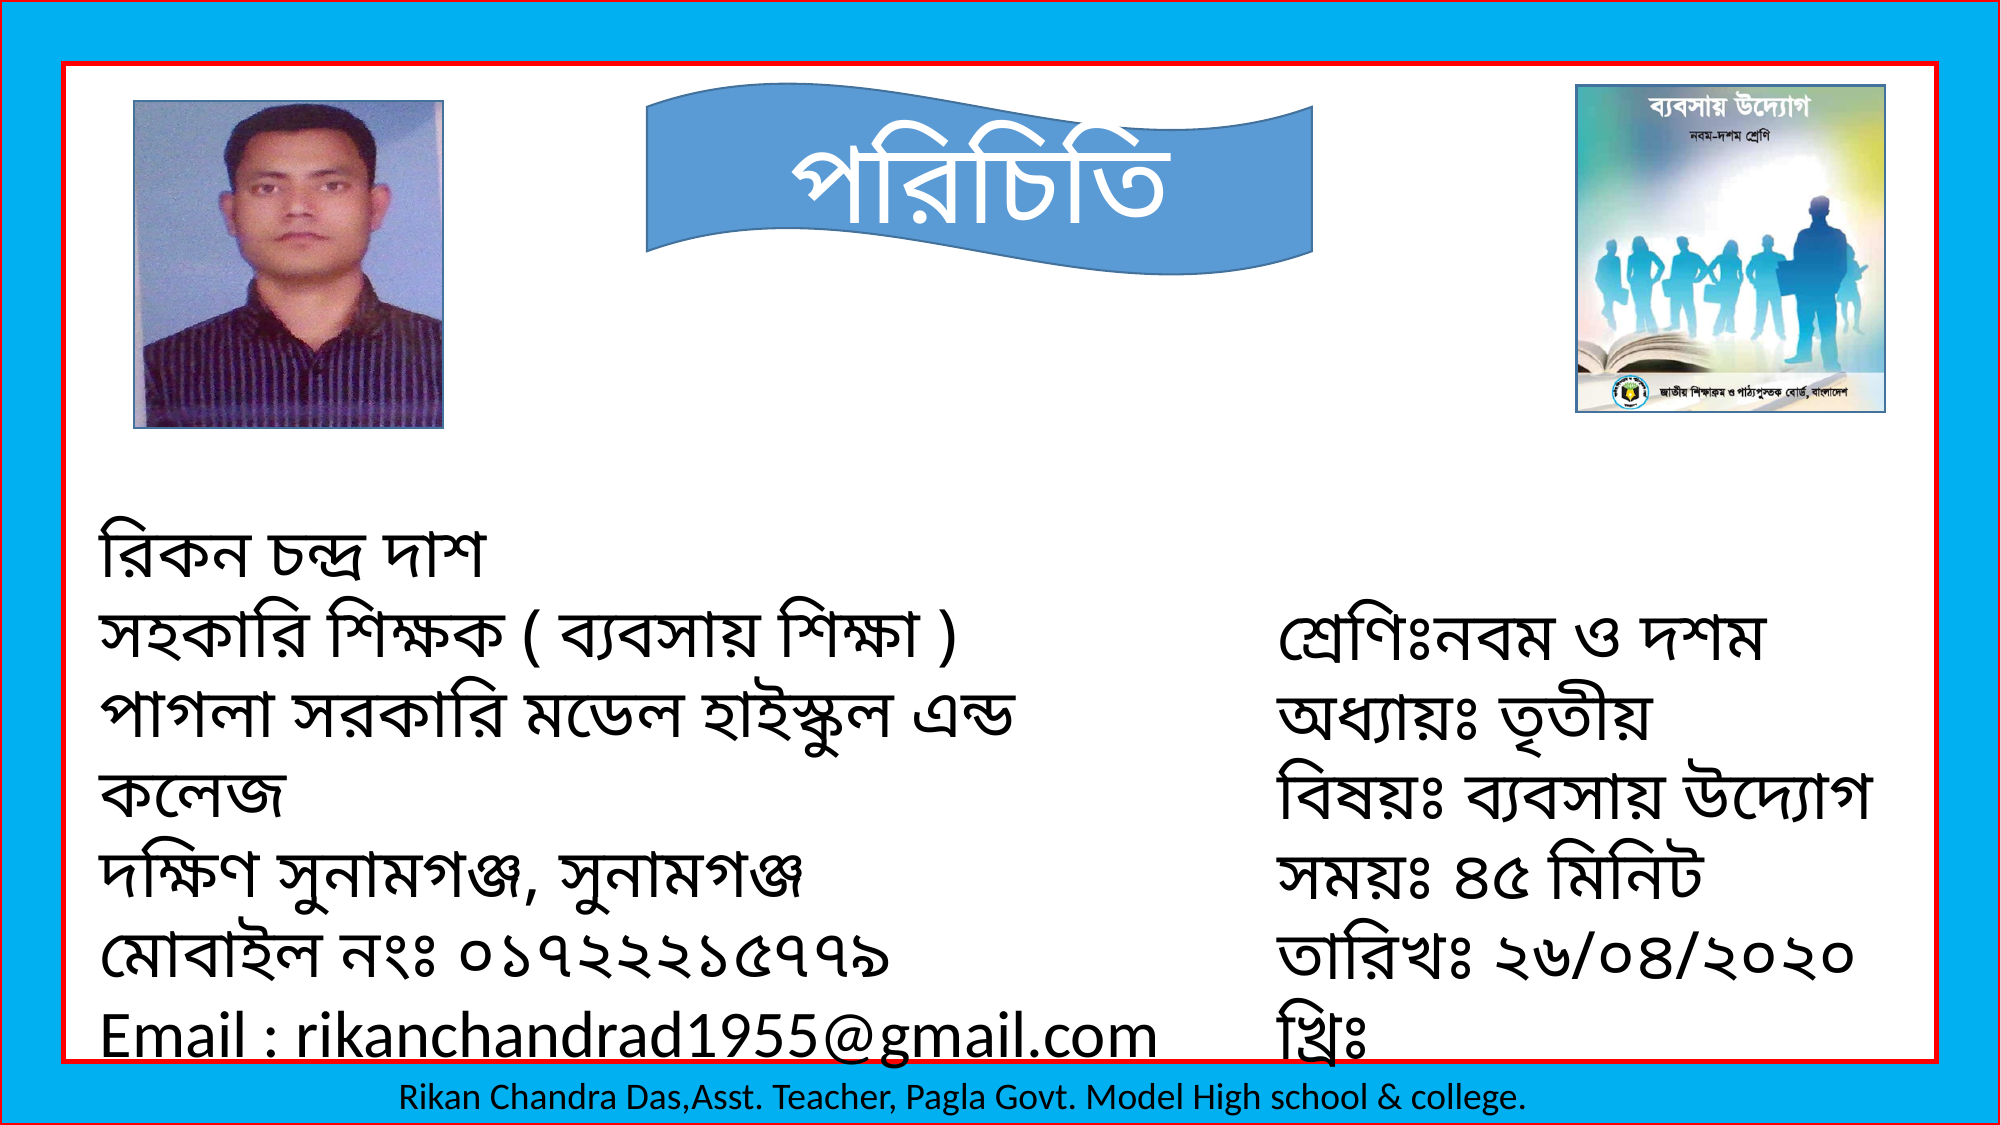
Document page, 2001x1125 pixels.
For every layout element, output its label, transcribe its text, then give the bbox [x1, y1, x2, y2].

text_box পরিচিতি [645, 82, 1313, 276]
text_box রিকন চন্দ্র দাশ সহকারি শিক্ষক ( ব্যবসায় শিক্ষা ) পাগলা সরকারি মডেল হাইস্কুল এন্ড কলেজ দক্ষিণ সুনামগঞ্জ, সুনামগঞ্জ মোবাইল নংঃ ০১৭২২২১৫৭৭৯ Email : rikanchandrad1955@gmail.com [85, 503, 1191, 1079]
text_box [133, 100, 444, 429]
text_box [1575, 84, 1886, 413]
text_box শ্রেণিঃনবম ও দশম অধ্যায়ঃ তৃতীয় বিষয়ঃ ব্যবসায় উদ্যোগ সময়ঃ ৪৫ মিনিট তারিখঃ ২৬/০৪/২০২০ খ্রিঃ [1262, 505, 1903, 1081]
